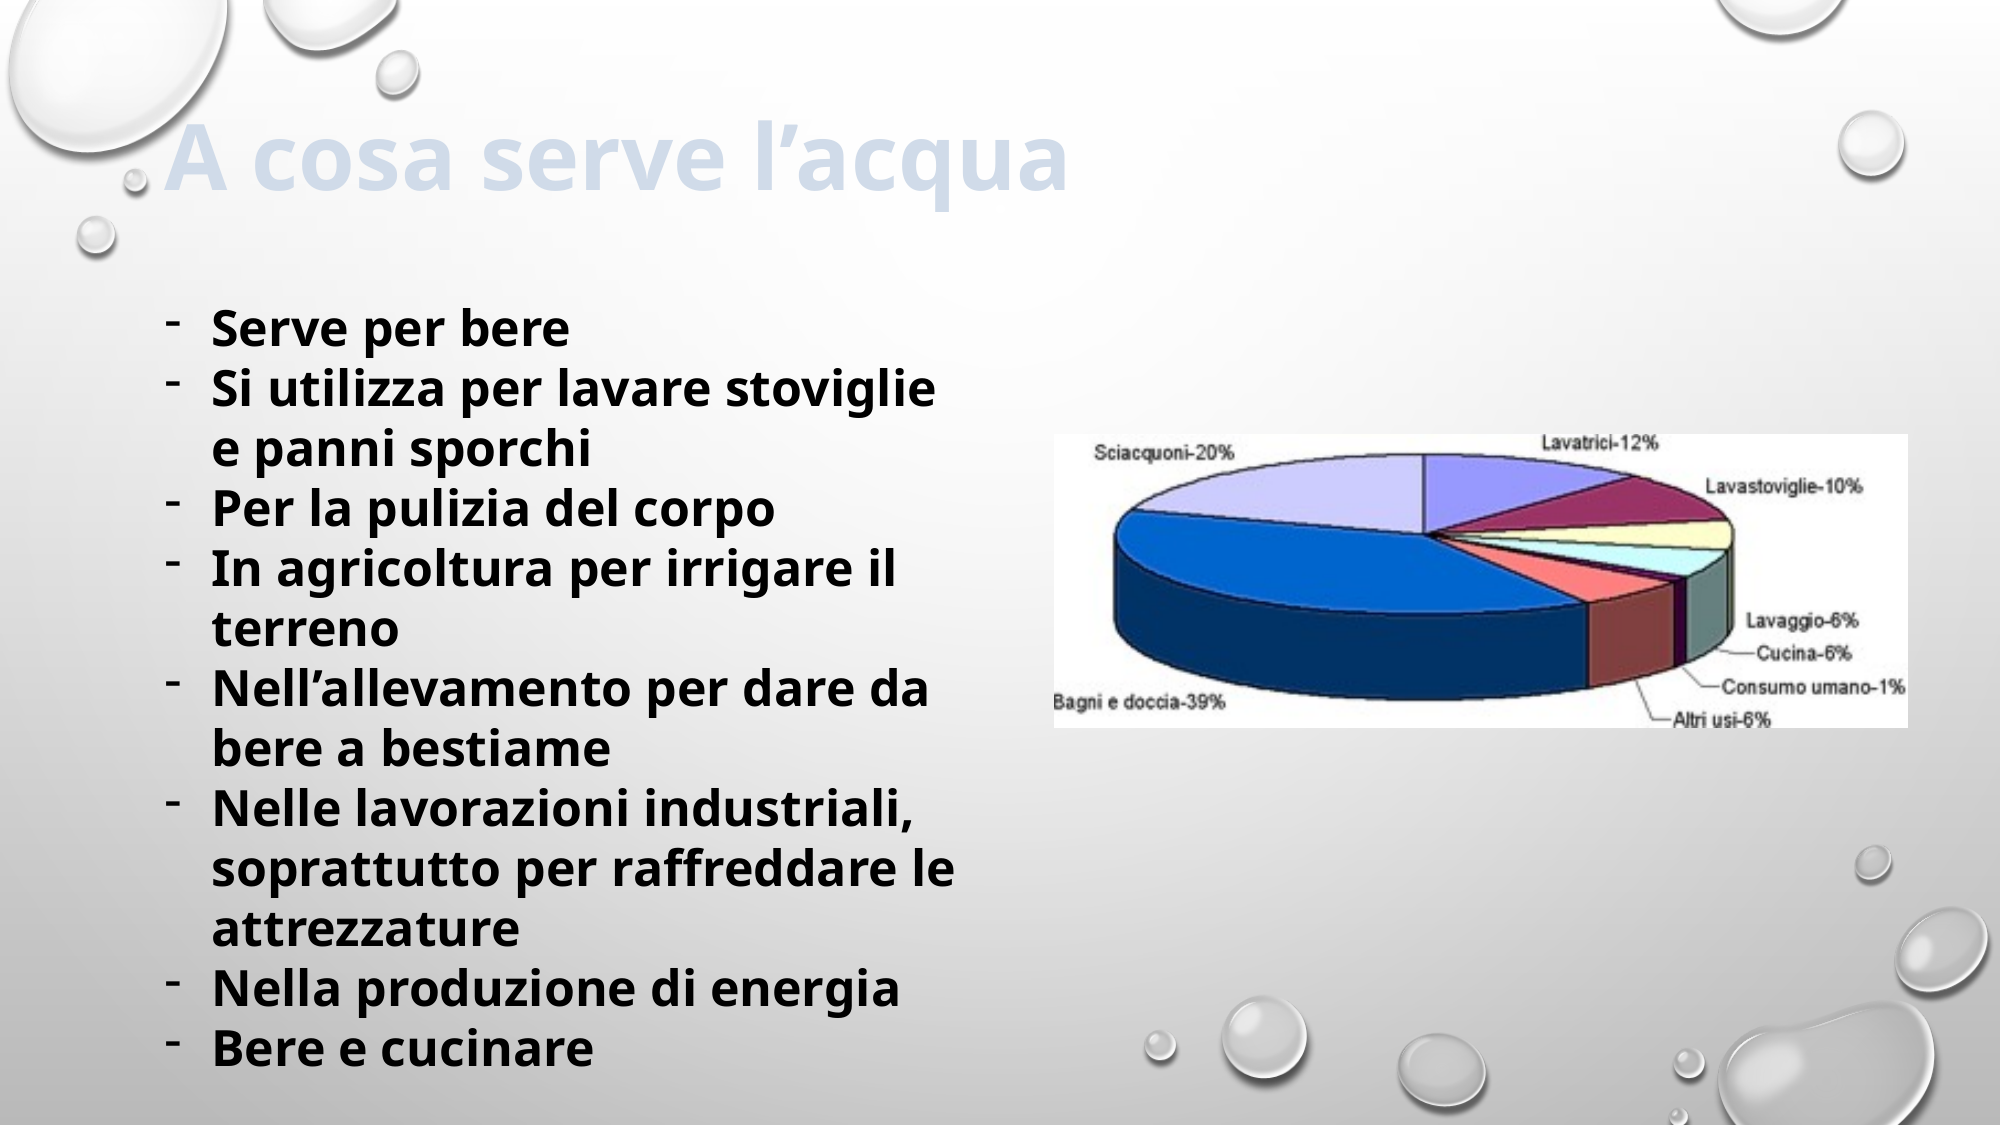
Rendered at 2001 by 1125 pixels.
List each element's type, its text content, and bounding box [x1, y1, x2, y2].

text_box Serve per bere Si utilizza per lavare stoviglie e panni sporchi Per la pulizia del corpo In agricoltura per irrigare il terreno Nell’allevamento per dare da bere a bestiame Nelle lavorazioni industriali, soprattutto per raffreddare le attrezzature Nella produzione di energia Bere e cucinare [149, 289, 981, 1085]
title A cosa serve l’acqua [149, 75, 1851, 338]
picture [0, 0, 2000, 1125]
